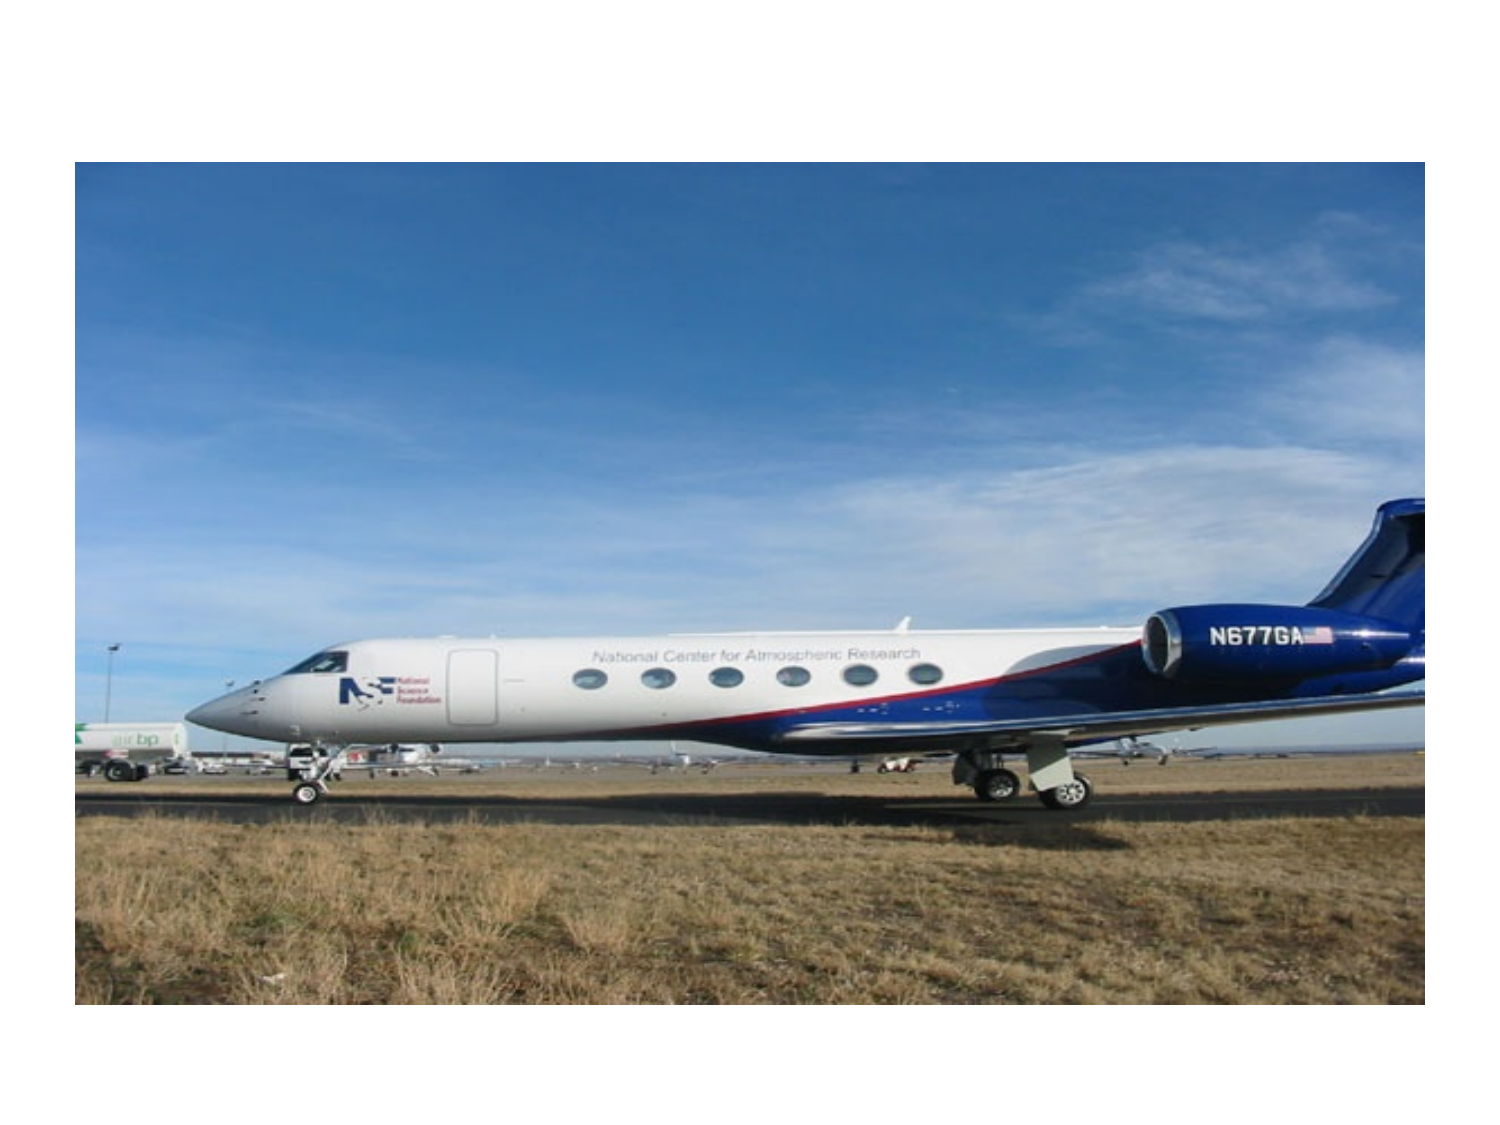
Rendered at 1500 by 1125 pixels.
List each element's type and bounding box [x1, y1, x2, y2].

list [74, 162, 1426, 1006]
